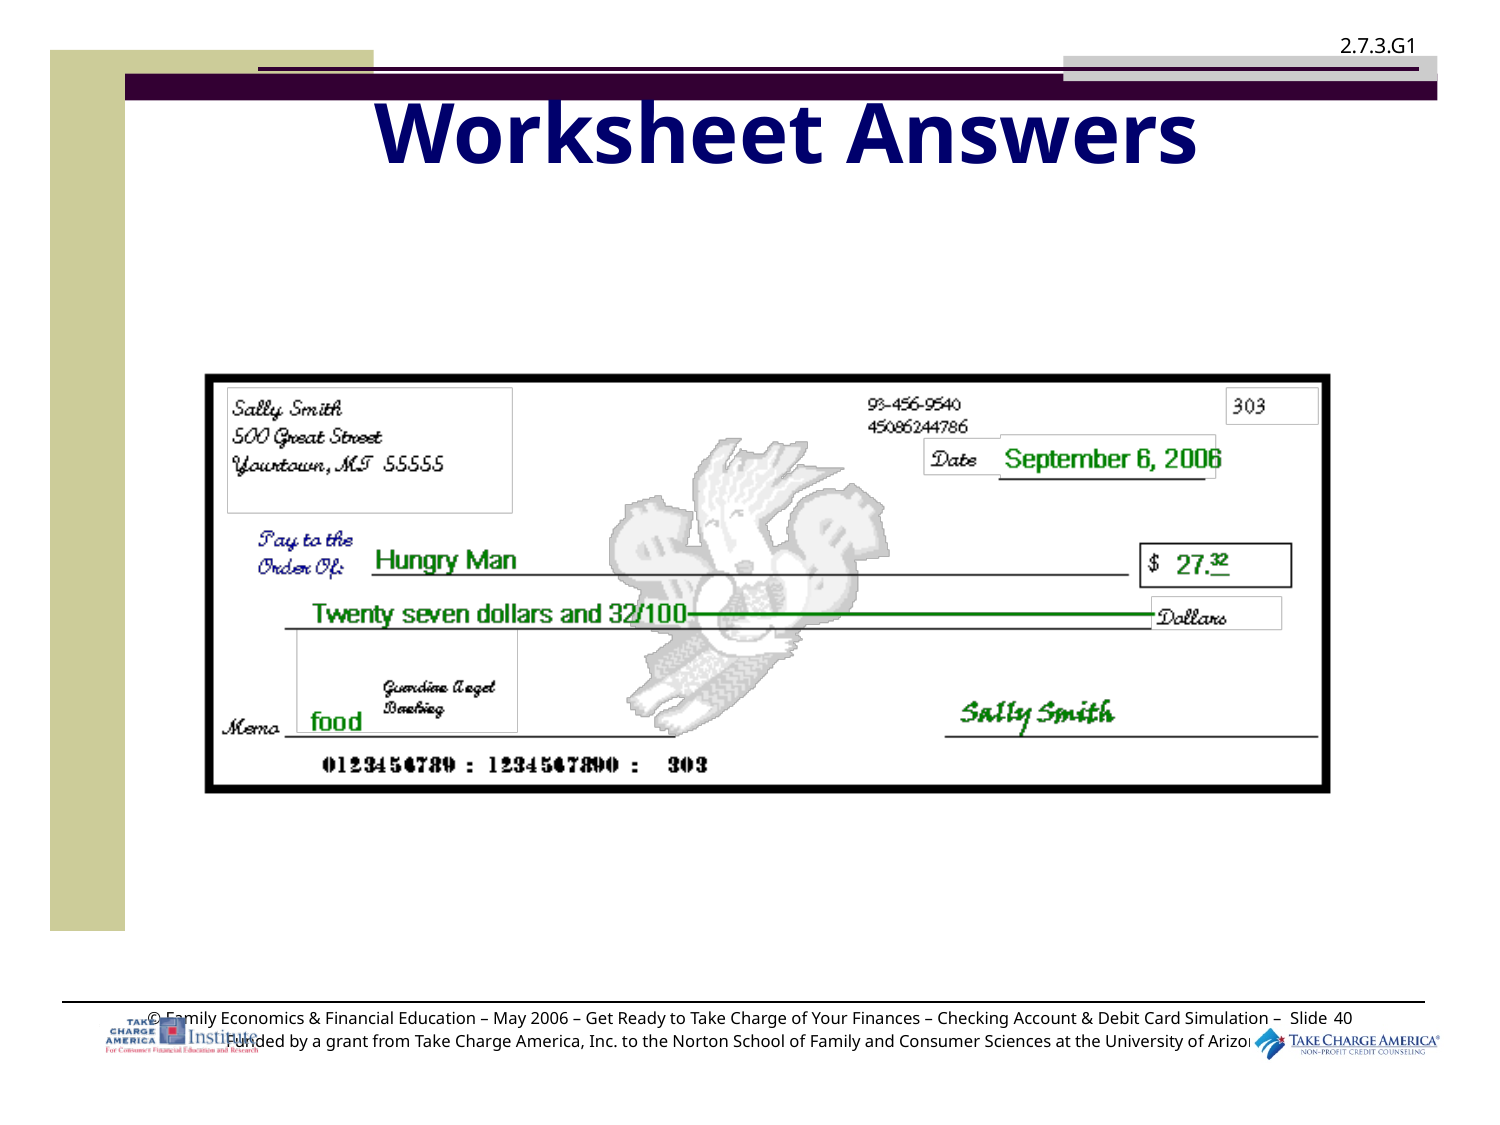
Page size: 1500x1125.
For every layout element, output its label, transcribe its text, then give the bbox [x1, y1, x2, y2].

picture [199, 369, 1337, 799]
picture [1250, 1024, 1444, 1063]
picture [99, 1012, 265, 1063]
title Worksheet Answers [187, 0, 1388, 188]
